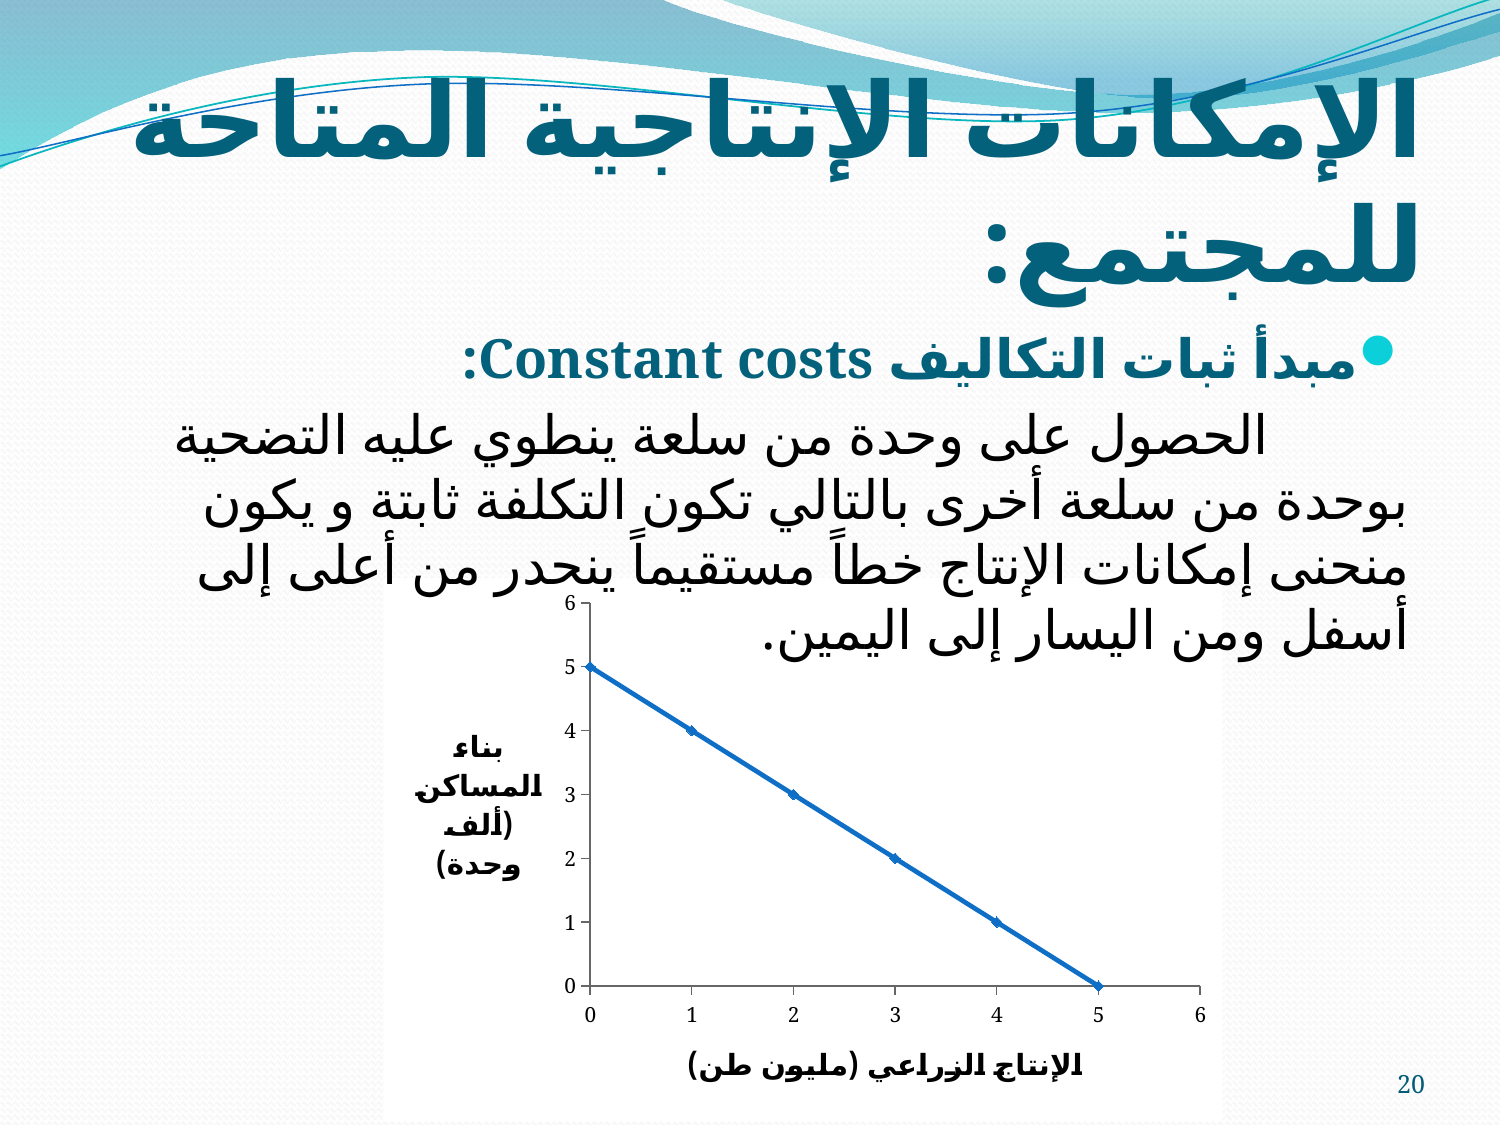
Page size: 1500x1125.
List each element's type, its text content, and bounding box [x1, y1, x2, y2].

chart [383, 577, 1223, 1122]
title الإمكانات الإنتاجية المتاحة للمجتمع: [75, 115, 1425, 303]
text_box [1223, 581, 1228, 1038]
text_box [376, 579, 383, 1038]
slide_number 20 [1299, 1042, 1425, 1103]
list مبدأ ثبات التكاليف Constant costs: الحصول على وحدة من سلعة ينطوي عليه التضحية بوحدة من سلعة أخرى بالتالي تكون التكلفة ثابتة و يكون منحنى إمكانات الإنتاج خطاً مستقيماً ينحدر من أعلى إلى أسفل ومن اليسار إلى اليمين. [75, 317, 1425, 1038]
